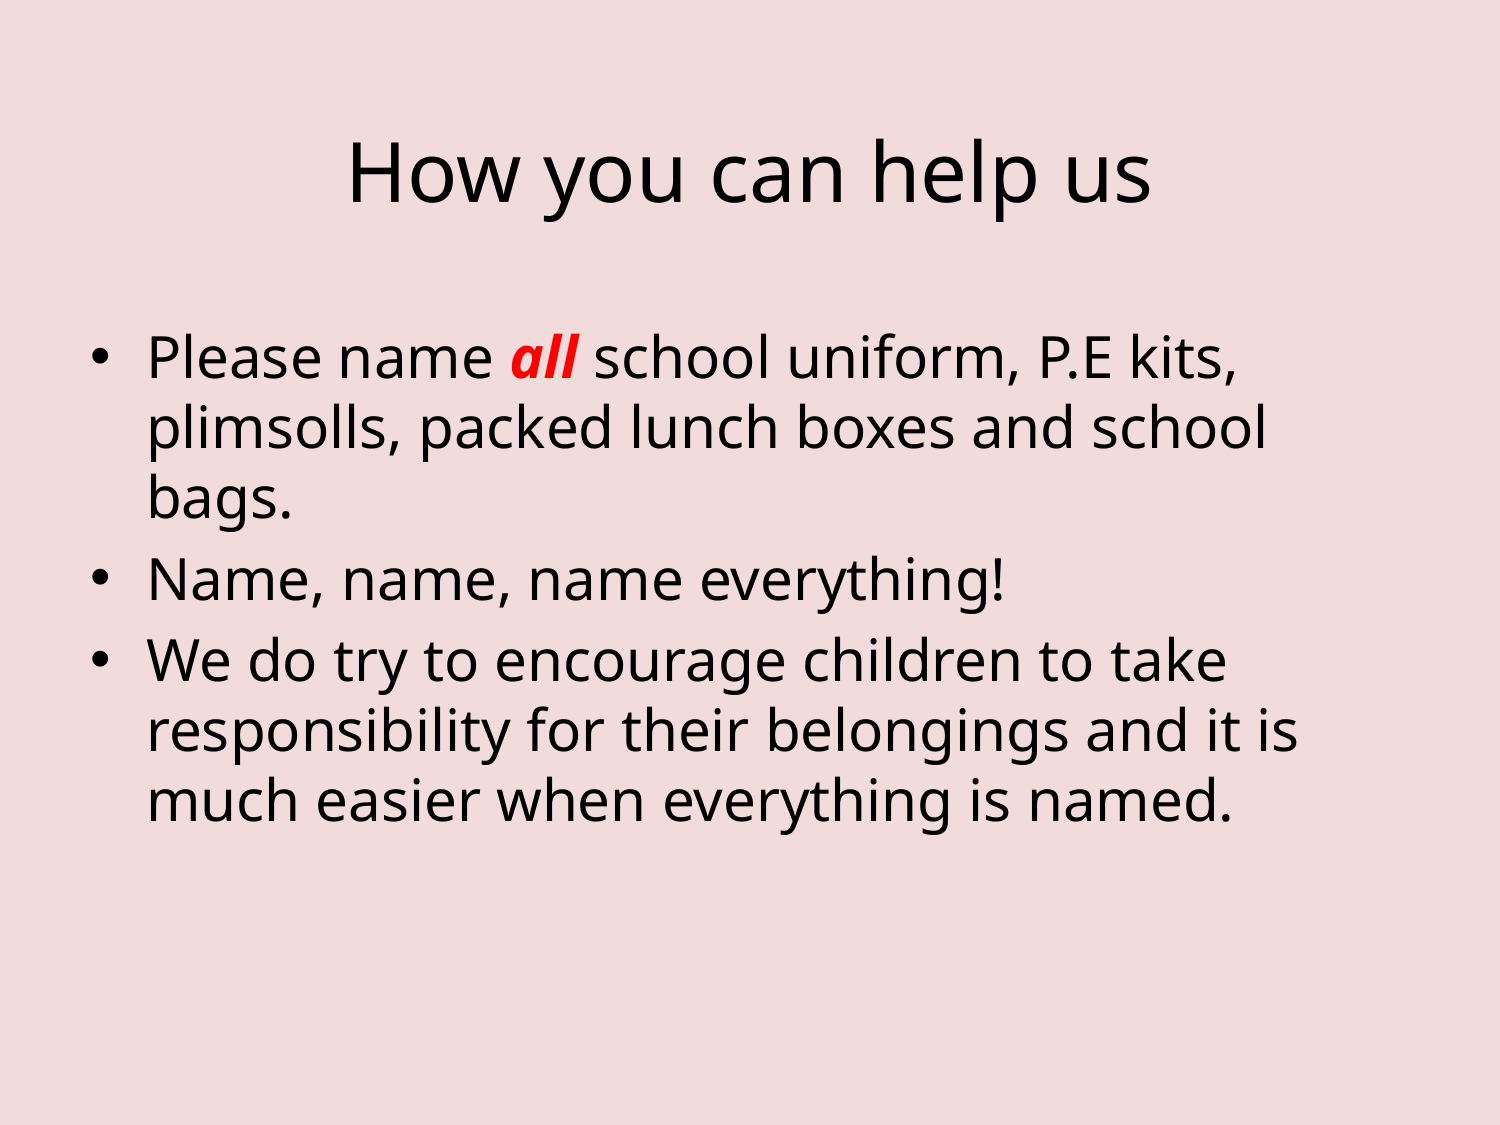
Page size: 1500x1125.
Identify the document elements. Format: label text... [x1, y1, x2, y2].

list Please name all school uniform, P.E kits, plimsolls, packed lunch boxes and school bags. Name, name, name everything! We do try to encourage children to take responsibility for their belongings and it is much easier when everything is named. [74, 312, 1426, 1052]
title How you can help us [74, 74, 1426, 263]
